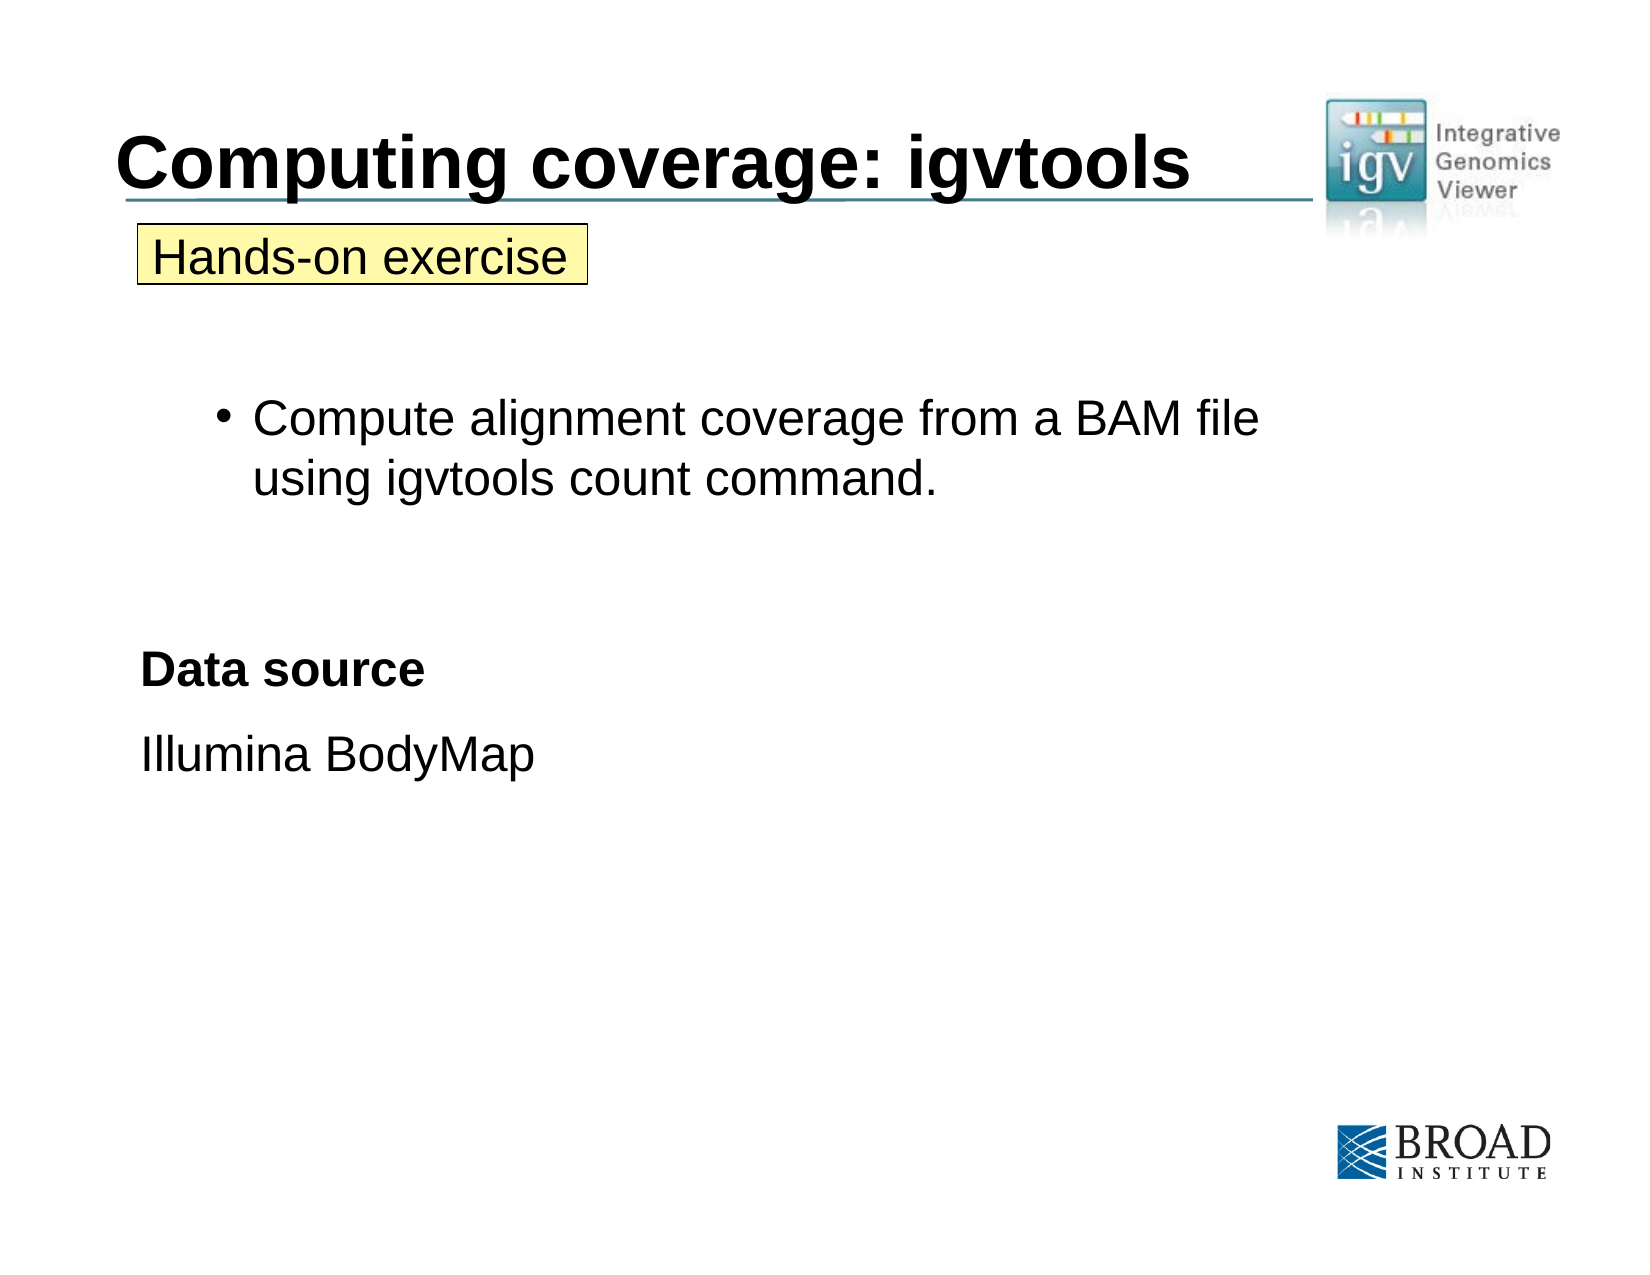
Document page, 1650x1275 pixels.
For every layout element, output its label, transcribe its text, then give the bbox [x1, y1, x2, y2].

picture [1337, 1124, 1551, 1179]
text_box Compute alignment coverage from a BAM file using igvtools count command. Data source Illumina BodyMap [138, 385, 1264, 782]
picture [1325, 92, 1560, 238]
title Computing coverage: igvtools [113, 113, 1537, 327]
text_box Hands-on exercise [137, 224, 588, 285]
